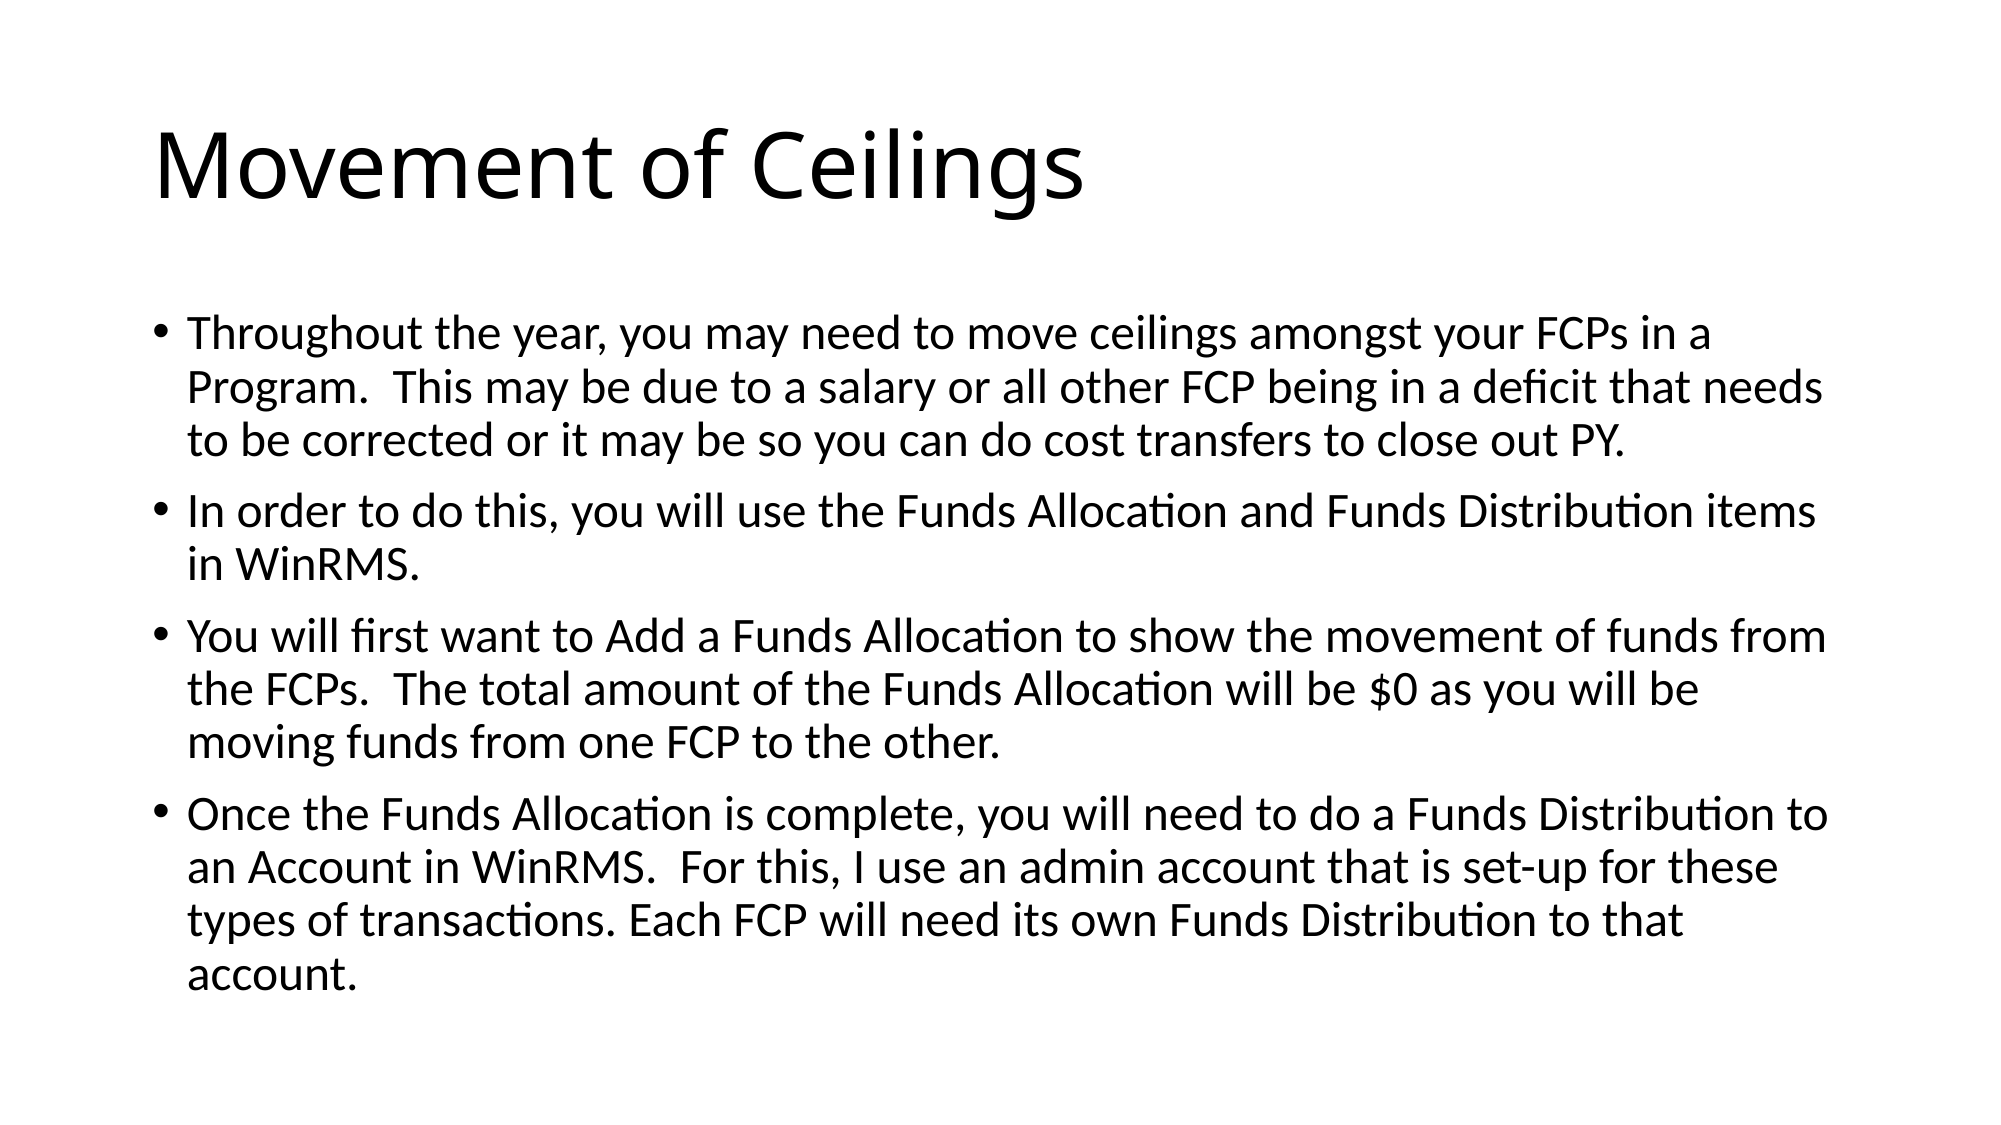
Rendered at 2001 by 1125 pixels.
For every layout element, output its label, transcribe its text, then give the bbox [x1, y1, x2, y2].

list Throughout the year, you may need to move ceilings amongst your FCPs in a Program. This may be due to a salary or all other FCP being in a deficit that needs to be corrected or it may be so you can do cost transfers to close out PY. In order to do this, you will use the Funds Allocation and Funds Distribution items in WinRMS. You will first want to Add a Funds Allocation to show the movement of funds from the FCPs. The total amount of the Funds Allocation will be $0 as you will be moving funds from one FCP to the other. Once the Funds Allocation is complete, you will need to do a Funds Distribution to an Account in WinRMS. For this, I use an admin account that is set-up for these types of transactions. Each FCP will need its own Funds Distribution to that account. [137, 299, 1863, 1014]
title Movement of Ceilings [137, 59, 1863, 278]
